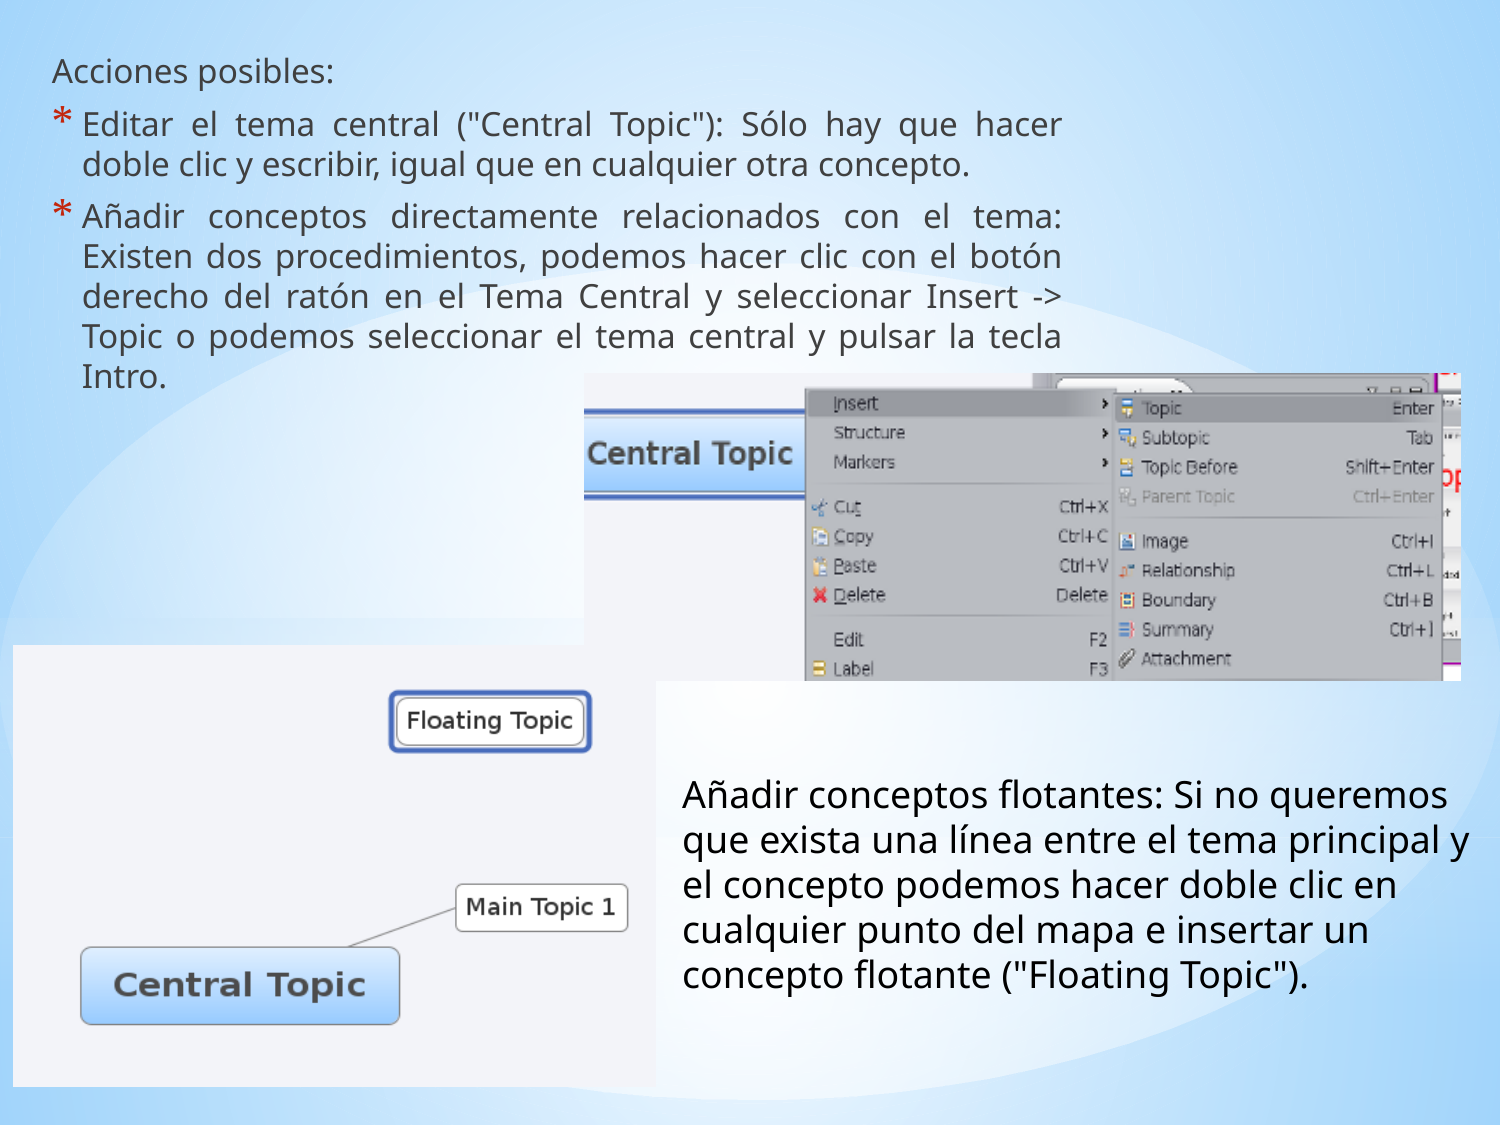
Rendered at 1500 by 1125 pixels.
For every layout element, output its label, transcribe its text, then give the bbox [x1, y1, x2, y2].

list Acciones posibles: Editar el tema central ("Central Topic"): Sólo hay que hacer doble clic y escribir, igual que en cualquier otra concepto. Añadir conceptos directamente relacionados con el tema: Existen dos procedimientos, podemos hacer clic con el botón derecho del ratón en el Tema Central y seleccionar Insert -> Topic o podemos seleccionar el tema central y pulsar la tecla Intro. [29, 42, 1080, 613]
picture [13, 373, 1461, 1087]
text_box Añadir conceptos flotantes: Si no queremos que exista una línea entre el tema principal y el concepto podemos hacer doble clic en cualquier punto del mapa e insertar un concepto flotante ("Floating Topic"). [667, 763, 1500, 1003]
